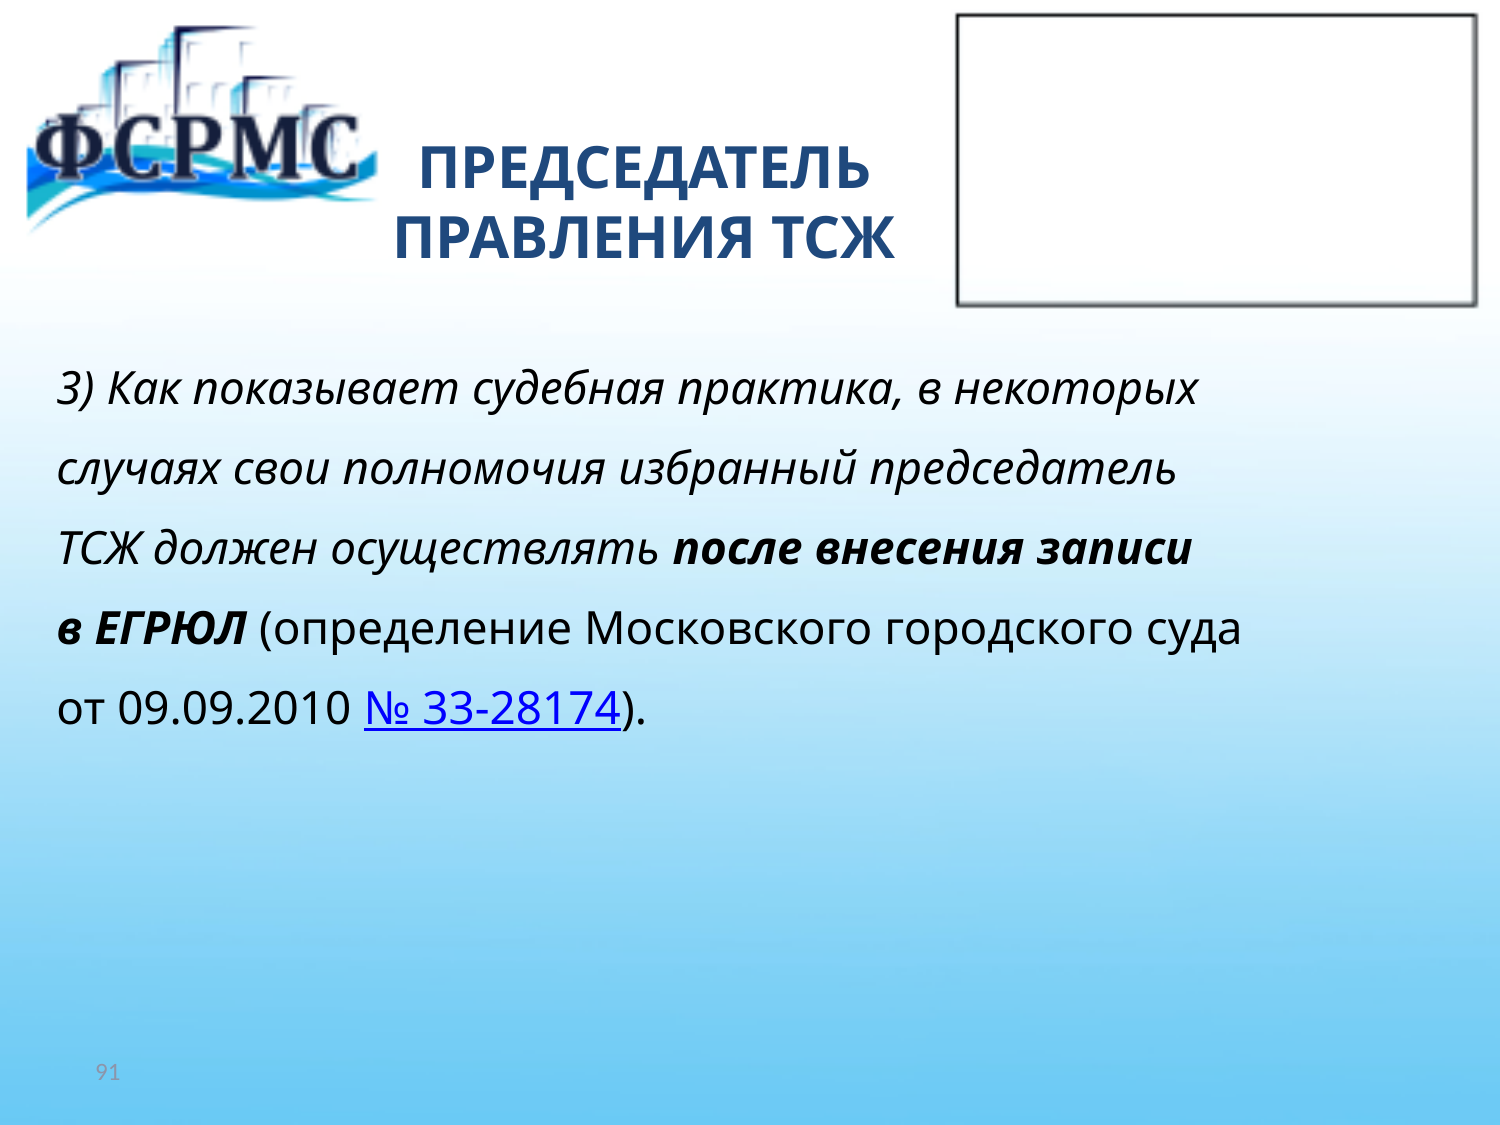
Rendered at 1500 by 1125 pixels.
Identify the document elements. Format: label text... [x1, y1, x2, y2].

list 3) Как показывает судебная практика, в некоторых случаях свои полномочия избранный председатель ТСЖ должен осуществлять после внесения записи в ЕГРЮЛ (определение Московского городского суда от 09.09.2010 № 33-28174). [41, 351, 1500, 1032]
slide_number 91 [53, 1040, 136, 1100]
picture [0, 0, 1500, 1125]
title ПРЕДСЕДАТЕЛЬ ПРАВЛЕНИЯ ТСЖ [304, 175, 985, 305]
